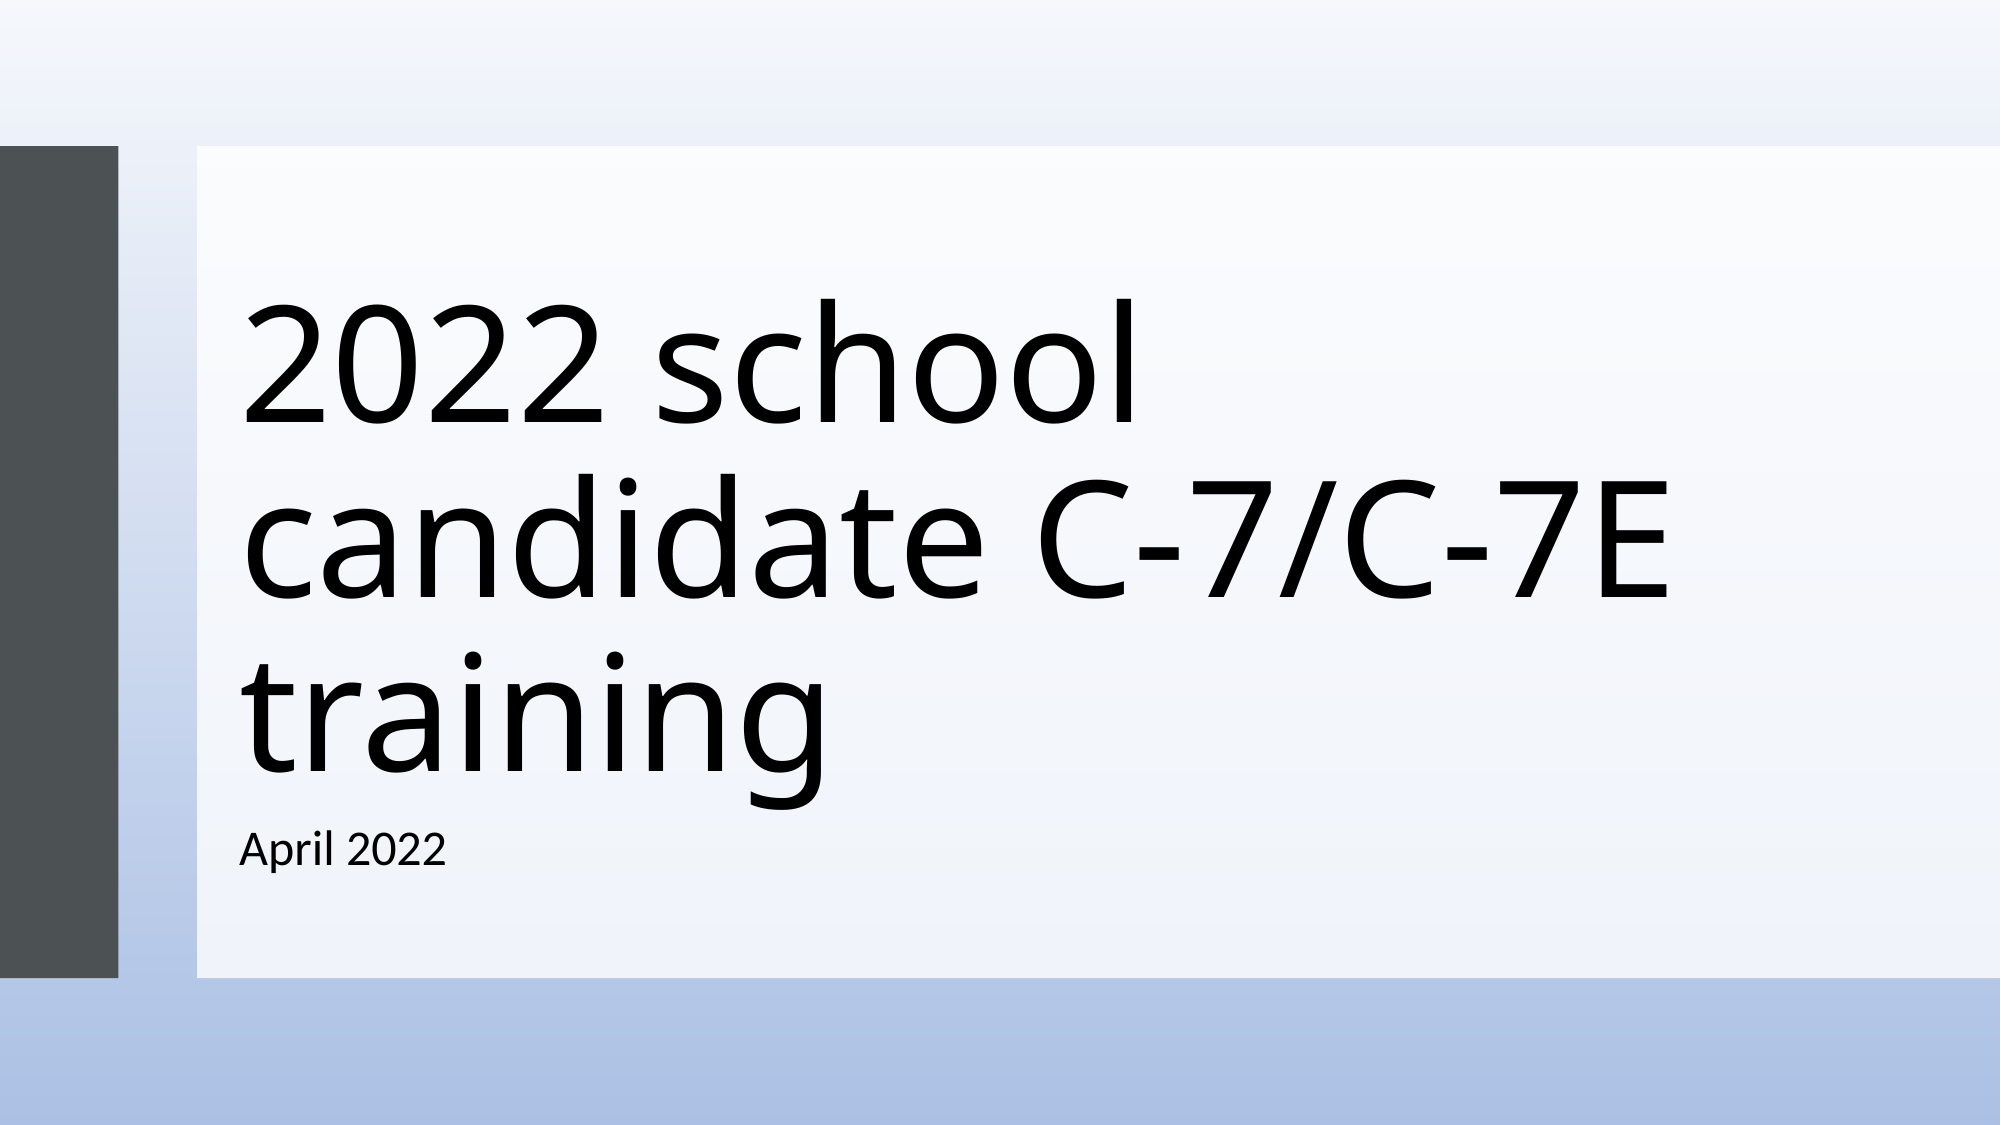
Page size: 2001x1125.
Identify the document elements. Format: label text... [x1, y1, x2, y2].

text_box [0, 0, 2000, 1125]
text_box [196, 145, 2000, 979]
text_box [0, 145, 119, 979]
title 2022 school candidate C-7/C-7E training [224, 272, 1803, 814]
subtitle April 2022 [224, 814, 1803, 952]
